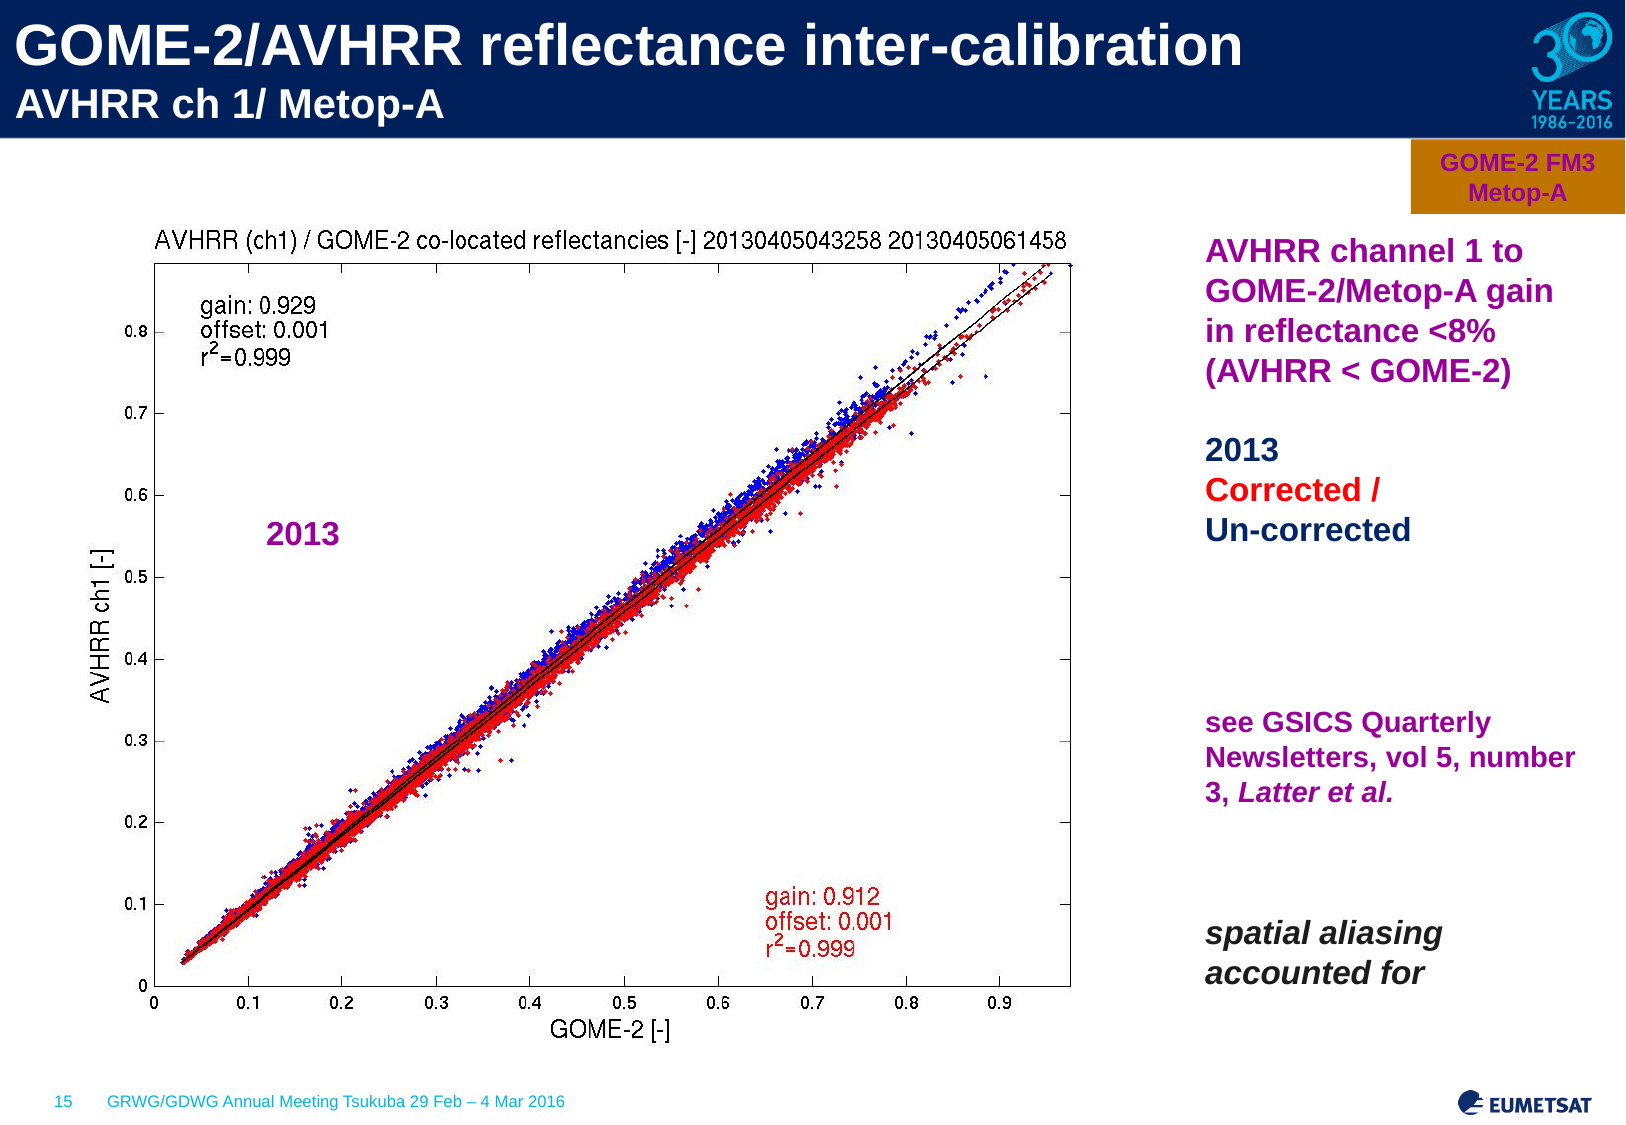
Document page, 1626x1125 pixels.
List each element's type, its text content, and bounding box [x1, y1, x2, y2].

text_box spatial aliasing accounted for [1190, 903, 1583, 999]
picture [0, 0, 1626, 1125]
text_box GOME-2 FM3 Metop-A [1410, 139, 1625, 214]
text_box GOME-2/AVHRR reflectance inter-calibration AVHRR ch 1/ Metop-A [0, 0, 1501, 138]
text_box AVHRR channel 1 to GOME-2/Metop-A gain in reflectance <8% (AVHRR < GOME-2) 2013 Corrected / Un-corrected see GSICS Quarterly Newsletters, vol 5, number 3, Latter et al. [1190, 221, 1604, 856]
